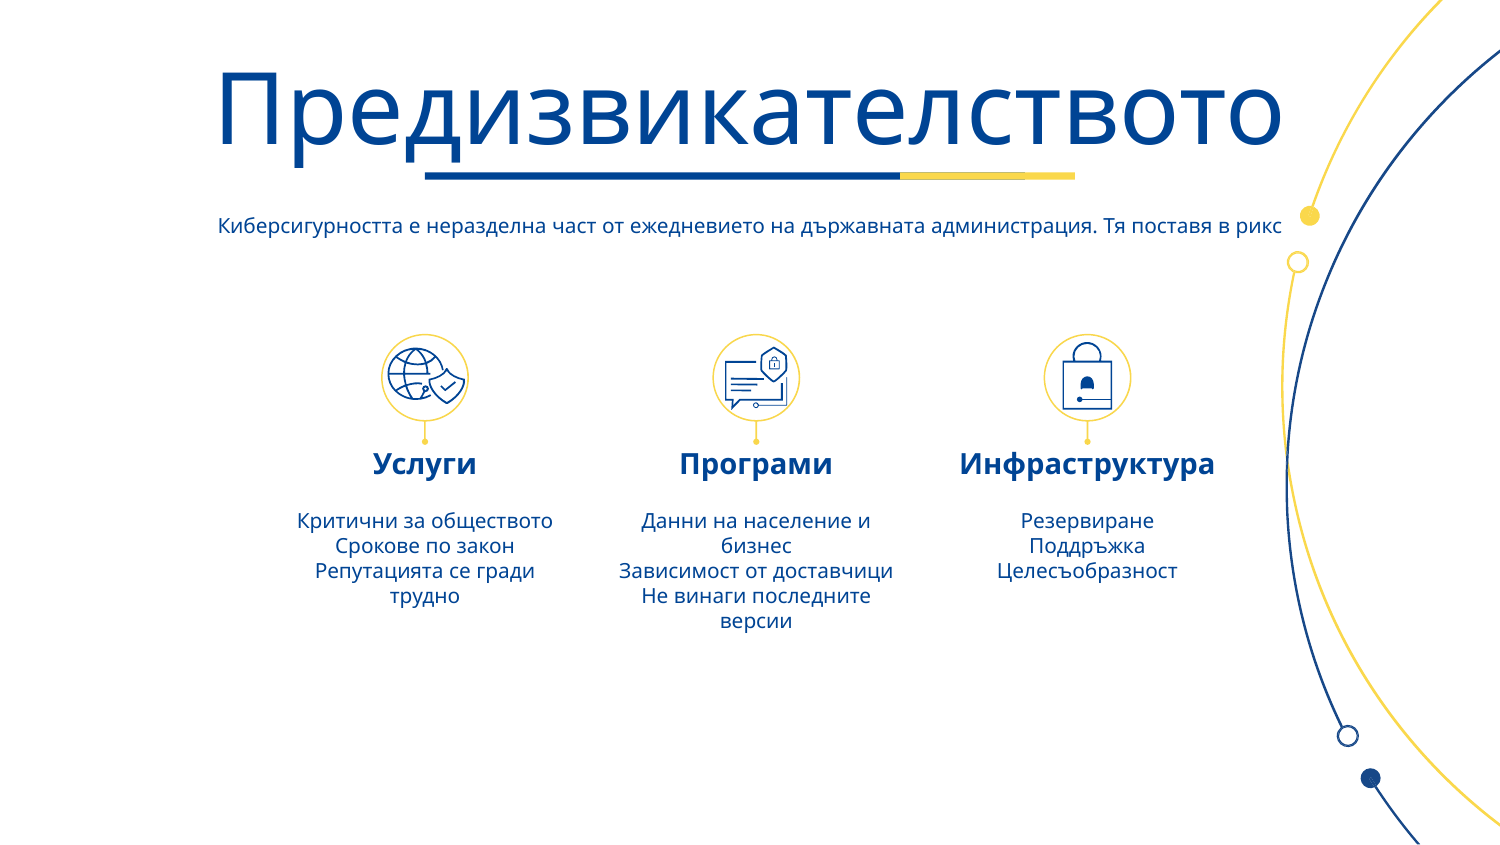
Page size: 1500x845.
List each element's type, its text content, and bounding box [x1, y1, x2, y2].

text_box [593, 333, 919, 602]
picture [1062, 342, 1113, 410]
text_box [924, 333, 1251, 602]
picture [1280, 0, 1500, 845]
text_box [424, 171, 1076, 180]
title Предизвикателството [75, 33, 1275, 175]
picture [724, 346, 788, 410]
text_box Киберсигурността е неразделна част от ежедневието на държавната администрация. Тя поставя в рикс [0, 197, 1275, 273]
picture [387, 346, 466, 405]
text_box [262, 333, 588, 602]
